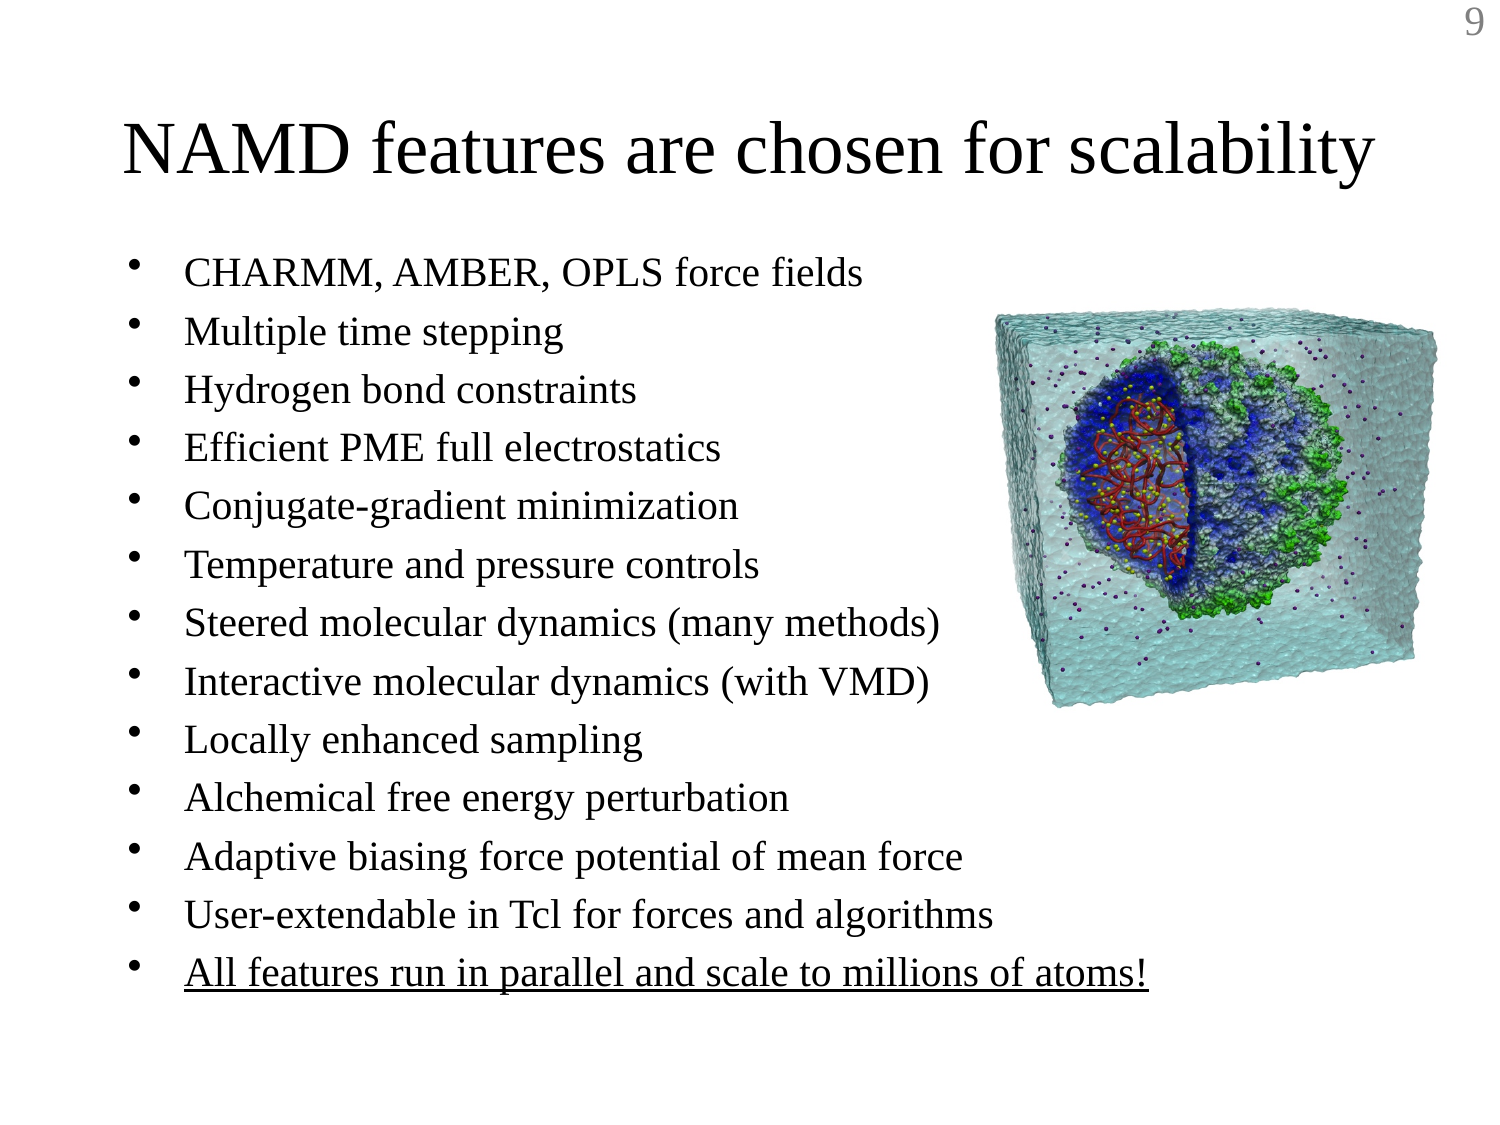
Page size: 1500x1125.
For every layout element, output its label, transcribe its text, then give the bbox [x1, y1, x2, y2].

list CHARMM, AMBER, OPLS force fields Multiple time stepping Hydrogen bond constraints Efficient PME full electrostatics Conjugate-gradient minimization Temperature and pressure controls Steered molecular dynamics (many methods) Interactive molecular dynamics (with VMD) Locally enhanced sampling Alchemical free energy perturbation Adaptive biasing force potential of mean force User-extendable in Tcl for forces and algorithms All features run in parallel and scale to millions of atoms! [112, 237, 1388, 1038]
picture [912, 301, 1500, 713]
title NAMD features are chosen for scalability [99, 50, 1400, 238]
